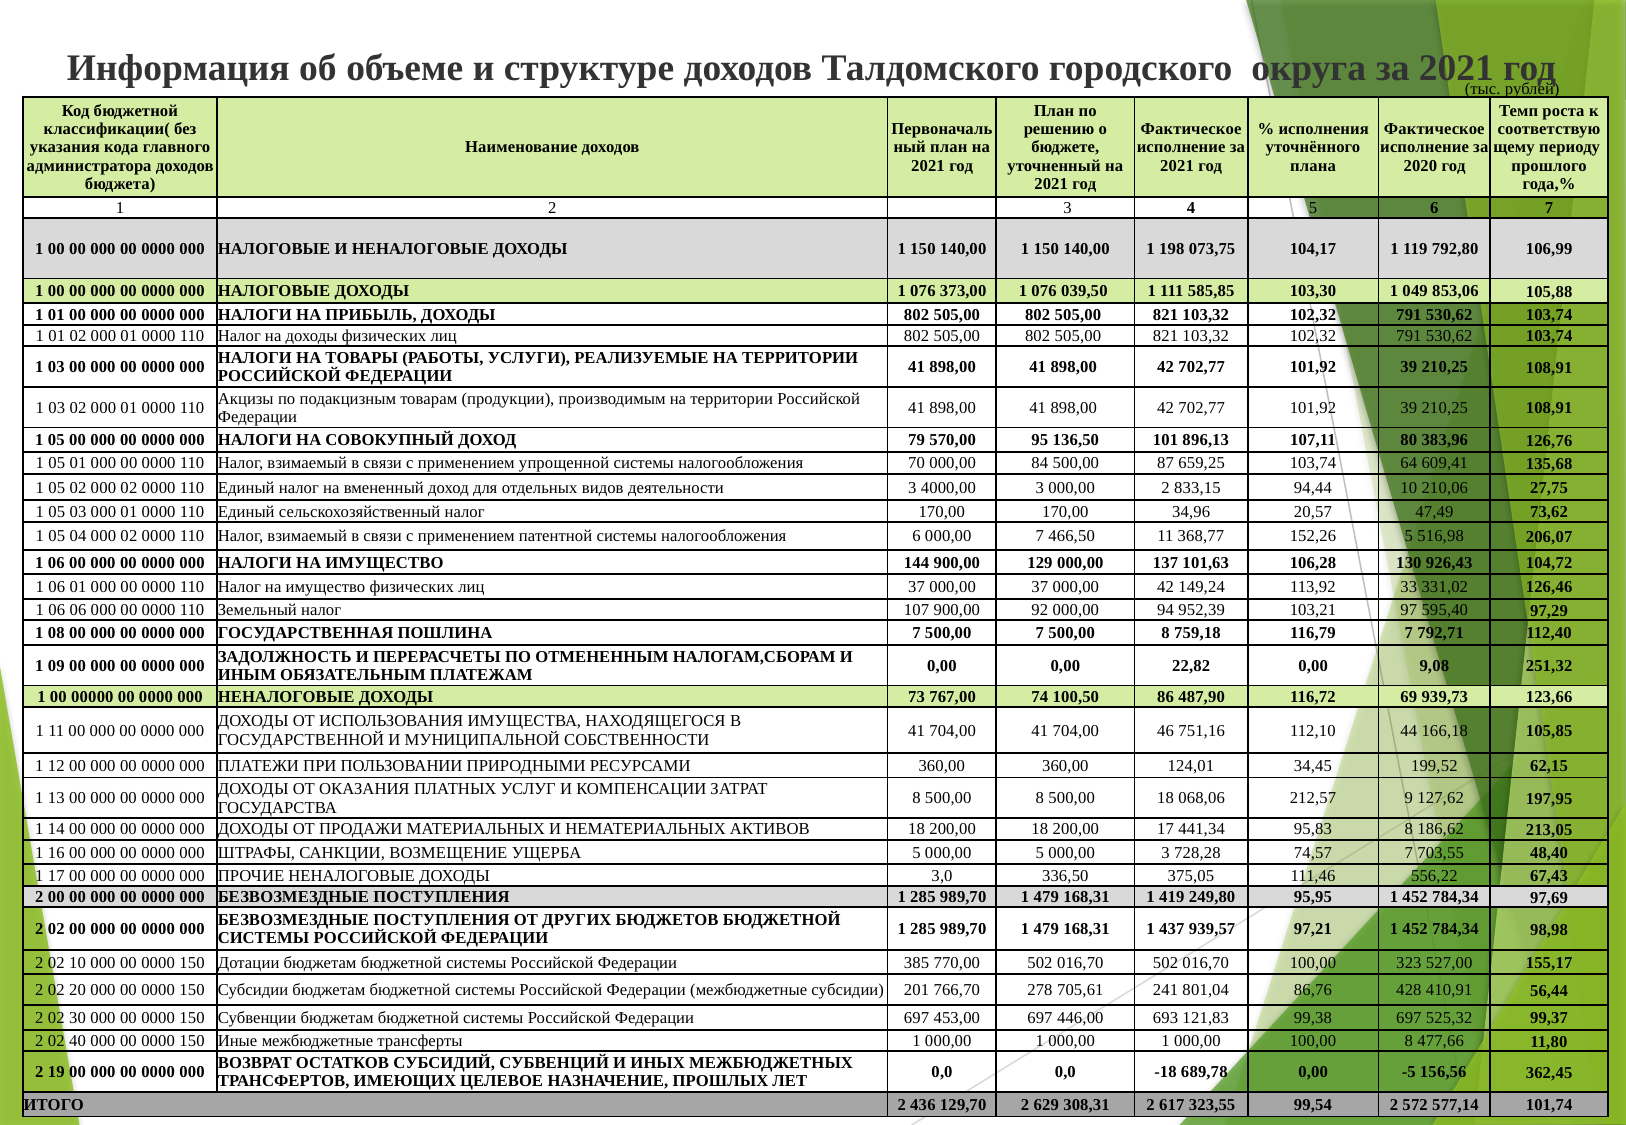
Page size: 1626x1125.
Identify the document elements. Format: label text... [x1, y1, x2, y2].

table_cell 0,0 [888, 1052, 995, 1091]
table_cell 1 16 00 000 00 0000 000 [24, 841, 216, 863]
table_cell НАЛОГИ НА ТОВАРЫ (РАБОТЫ, УСЛУГИ), РЕАЛИЗУЕМЫЕ НА ТЕРРИТОРИИ РОССИЙСКОЙ ФЕДЕРАЦИИ [218, 347, 887, 386]
table_cell 5 [1249, 198, 1378, 217]
table_cell 6 [1379, 198, 1489, 217]
table_cell 34,45 [1249, 754, 1378, 777]
table_cell 502 016,70 [997, 951, 1134, 973]
table_cell 116,72 [1249, 686, 1378, 706]
table_cell 152,26 [1249, 523, 1378, 549]
table_cell 802 505,00 [888, 326, 995, 345]
table_cell 99,37 [1491, 1006, 1607, 1029]
table_cell 1 479 168,31 [997, 908, 1134, 949]
table_cell 1 452 784,34 [1379, 887, 1489, 906]
table_cell 104,72 [1491, 551, 1607, 573]
table_cell 1 05 01 000 00 0000 110 [24, 453, 216, 473]
table_cell НАЛОГОВЫЕ И НЕНАЛОГОВЫЕ ДОХОДЫ [218, 219, 887, 278]
table_cell 2 [218, 198, 887, 217]
table_cell 107 900,00 [888, 600, 995, 619]
table_cell 1 150 140,00 [888, 219, 995, 278]
table_cell 1 198 073,75 [1135, 219, 1247, 278]
table_cell 1 [24, 198, 216, 217]
table_cell 802 505,00 [997, 326, 1134, 345]
table_cell 155,17 [1491, 951, 1607, 973]
table_cell 1 01 02 000 01 0000 110 [24, 326, 216, 345]
table_cell 7 500,00 [997, 621, 1134, 644]
table_cell 48,40 [1491, 841, 1607, 863]
table_cell 375,05 [1135, 865, 1247, 885]
table_cell 2 833,15 [1135, 475, 1247, 499]
table_cell 67,43 [1491, 865, 1607, 885]
table_cell 697 446,00 [997, 1006, 1134, 1029]
table_cell 251,32 [1491, 646, 1607, 685]
table_cell 2 02 40 000 00 0000 150 [24, 1031, 216, 1050]
table_cell 428 410,91 [1379, 975, 1489, 1004]
table_cell 802 505,00 [997, 304, 1134, 324]
table_cell 1 05 00 000 00 0000 000 [24, 428, 216, 451]
table_cell 2 572 577,14 [1379, 1093, 1489, 1116]
table_cell 135,68 [1491, 453, 1607, 473]
table_cell 9 127,62 [1379, 778, 1489, 817]
table_header Наименование доходов [218, 98, 887, 196]
table_cell 18 200,00 [888, 819, 995, 839]
table_cell НАЛОГИ НА ИМУЩЕСТВО [218, 551, 887, 573]
table_cell 27,75 [1491, 475, 1607, 499]
table_cell 7 [1491, 198, 1607, 217]
table_cell 69 939,73 [1379, 686, 1489, 706]
table_cell 86 487,90 [1135, 686, 1247, 706]
table_cell 42 702,77 [1135, 347, 1247, 386]
table_cell 1 12 00 000 00 0000 000 [24, 754, 216, 777]
table_cell 323 527,00 [1379, 951, 1489, 973]
table_cell 11,80 [1491, 1031, 1607, 1050]
table_cell 41 898,00 [888, 347, 995, 386]
table_cell 116,79 [1249, 621, 1378, 644]
table_cell -5 156,56 [1379, 1052, 1489, 1091]
table_cell 97 595,40 [1379, 600, 1489, 619]
table_cell ЗАДОЛЖНОСТЬ И ПЕРЕРАСЧЕТЫ ПО ОТМЕНЕННЫМ НАЛОГАМ,СБОРАМ И ИНЫМ ОБЯЗАТЕЛЬНЫМ ПЛАТЕЖАМ [218, 646, 887, 685]
table_cell 1 000,00 [888, 1031, 995, 1050]
table_cell 1 000,00 [1135, 1031, 1247, 1050]
table_cell 73,62 [1491, 501, 1607, 521]
table_cell 37 000,00 [888, 575, 995, 598]
table_cell 1 09 00 000 00 0000 000 [24, 646, 216, 685]
table_cell 821 103,32 [1135, 304, 1247, 324]
table_cell 18 200,00 [997, 819, 1134, 839]
table_cell 129 000,00 [997, 551, 1134, 573]
table_header Темп роста к соответствующему периоду прошлого года,% [1491, 98, 1607, 196]
table_cell 1 03 02 000 01 0000 110 [24, 388, 216, 427]
table_cell 170,00 [997, 501, 1134, 521]
table_cell 821 103,32 [1135, 326, 1247, 345]
table_header Фактическое исполнение за 2020 год [1379, 98, 1489, 196]
table_cell 7 792,71 [1379, 621, 1489, 644]
table_cell 360,00 [888, 754, 995, 777]
table_cell 20,57 [1249, 501, 1378, 521]
table_cell Налог на имущество физических лиц [218, 575, 887, 598]
table_cell 360,00 [997, 754, 1134, 777]
table_cell 74 100,50 [997, 686, 1134, 706]
table_cell 1 00 00 000 00 0000 000 [24, 279, 216, 302]
table_cell 1 00 00 000 00 0000 000 [24, 219, 216, 278]
table_cell 105,85 [1491, 708, 1607, 752]
table_cell 34,96 [1135, 501, 1247, 521]
table_cell Субсидии бюджетам бюджетной системы Российской Федерации (межбюджетные субсидии) [218, 975, 887, 1004]
table_cell 1 08 00 000 00 0000 000 [24, 621, 216, 644]
table_cell 102,32 [1249, 326, 1378, 345]
table_cell 101,74 [1491, 1093, 1607, 1116]
table_cell 39 210,25 [1379, 388, 1489, 427]
table_cell 385 770,00 [888, 951, 995, 973]
table_cell 70 000,00 [888, 453, 995, 473]
table_cell 6 000,00 [888, 523, 995, 549]
table_cell 42 149,24 [1135, 575, 1247, 598]
table_cell 1 111 585,85 [1135, 279, 1247, 302]
table_cell 213,05 [1491, 819, 1607, 839]
table_cell 41 704,00 [888, 708, 995, 752]
table_cell ГОСУДАРСТВЕННАЯ ПОШЛИНА [218, 621, 887, 644]
table_cell 3,0 [888, 865, 995, 885]
table_cell 2 00 00 000 00 0000 000 [24, 887, 216, 906]
table_cell 1 119 792,80 [1379, 219, 1489, 278]
table_cell 5 516,98 [1379, 523, 1489, 549]
table_cell 1 076 373,00 [888, 279, 995, 302]
table_cell 99,54 [1249, 1093, 1378, 1116]
table_cell 126,76 [1491, 428, 1607, 451]
table_cell ПРОЧИЕ НЕНАЛОГОВЫЕ ДОХОДЫ [218, 865, 887, 885]
table_cell 86,76 [1249, 975, 1378, 1004]
table_cell НЕНАЛОГОВЫЕ ДОХОДЫ [218, 686, 887, 706]
table_cell 8 500,00 [997, 778, 1134, 817]
table_cell БЕЗВОЗМЕЗДНЫЕ ПОСТУПЛЕНИЯ [218, 887, 887, 906]
table_cell Единый сельскохозяйственный налог [218, 501, 887, 521]
table_cell 5 000,00 [997, 841, 1134, 863]
table_cell 11 368,77 [1135, 523, 1247, 549]
table_cell 1 479 168,31 [997, 887, 1134, 906]
table_cell 103,30 [1249, 279, 1378, 302]
table_cell 9,08 [1379, 646, 1489, 685]
table_cell 74,57 [1249, 841, 1378, 863]
table_cell 0,00 [1249, 1052, 1378, 1091]
table_cell 64 609,41 [1379, 453, 1489, 473]
table_cell 33 331,02 [1379, 575, 1489, 598]
table_cell 1 01 00 000 00 0000 000 [24, 304, 216, 324]
table_cell НАЛОГОВЫЕ ДОХОДЫ [218, 279, 887, 302]
table_cell 94 952,39 [1135, 600, 1247, 619]
table_cell 1 05 03 000 01 0000 110 [24, 501, 216, 521]
table_cell 2 02 10 000 00 0000 150 [24, 951, 216, 973]
table_cell 1 03 00 000 00 0000 000 [24, 347, 216, 386]
table_cell 95 136,50 [997, 428, 1134, 451]
table_cell 100,00 [1249, 951, 1378, 973]
table_cell 0,00 [1249, 646, 1378, 685]
table_cell 502 016,70 [1135, 951, 1247, 973]
table_cell 103,74 [1491, 304, 1607, 324]
table_cell 95,95 [1249, 887, 1378, 906]
table_cell 94,44 [1249, 475, 1378, 499]
table_cell 8 500,00 [888, 778, 995, 817]
table_cell Единый налог на вмененный доход для отдельных видов деятельности [218, 475, 887, 499]
table_cell 95,83 [1249, 819, 1378, 839]
table_cell 197,95 [1491, 778, 1607, 817]
table_cell 101,92 [1249, 388, 1378, 427]
table_cell 8 186,62 [1379, 819, 1489, 839]
table_cell 92 000,00 [997, 600, 1134, 619]
table_cell 17 441,34 [1135, 819, 1247, 839]
table_cell 103,74 [1491, 326, 1607, 345]
table_header Код бюджетной классификации( без указания кода главного администратора доходов бюджета) [24, 98, 216, 196]
table_cell 80 383,96 [1379, 428, 1489, 451]
table_cell 697 525,32 [1379, 1006, 1489, 1029]
table_cell 99,38 [1249, 1006, 1378, 1029]
table_cell ДОХОДЫ ОТ ПРОДАЖИ МАТЕРИАЛЬНЫХ И НЕМАТЕРИАЛЬНЫХ АКТИВОВ [218, 819, 887, 839]
table_cell 1 06 01 000 00 0000 110 [24, 575, 216, 598]
table_cell 101,92 [1249, 347, 1378, 386]
table_cell 42 702,77 [1135, 388, 1247, 427]
table_cell 106,99 [1491, 219, 1607, 278]
table_cell 1 285 989,70 [888, 887, 995, 906]
table_cell 4 [1135, 198, 1247, 217]
table_cell 3 728,28 [1135, 841, 1247, 863]
table_cell 41 898,00 [888, 388, 995, 427]
table_cell 3 [997, 198, 1134, 217]
table_cell ИТОГО [24, 1093, 887, 1116]
table_cell 7 500,00 [888, 621, 995, 644]
table_cell 362,45 [1491, 1052, 1607, 1091]
table_header % исполнения уточнённого плана [1249, 98, 1378, 196]
table_cell 73 767,00 [888, 686, 995, 706]
table_cell ВОЗВРАТ ОСТАТКОВ СУБСИДИЙ, СУБВЕНЦИЙ И ИНЫХ МЕЖБЮДЖЕТНЫХ ТРАНСФЕРТОВ, ИМЕЮЩИХ ЦЕЛЕВОЕ НАЗНАЧЕНИЕ, ПРОШЛЫХ ЛЕТ [218, 1052, 887, 1091]
table_cell БЕЗВОЗМЕЗДНЫЕ ПОСТУПЛЕНИЯ ОТ ДРУГИХ БЮДЖЕТОВ БЮДЖЕТНОЙ СИСТЕМЫ РОССИЙСКОЙ ФЕДЕРАЦИИ [218, 908, 887, 949]
table_cell 8 477,66 [1379, 1031, 1489, 1050]
table_cell 1 13 00 000 00 0000 000 [24, 778, 216, 817]
table_cell 97,69 [1491, 887, 1607, 906]
table_cell 336,50 [997, 865, 1134, 885]
table_cell ШТРАФЫ, САНКЦИИ, ВОЗМЕЩЕНИЕ УЩЕРБА [218, 841, 887, 863]
table_cell 46 751,16 [1135, 708, 1247, 752]
table_header План по решению о бюджете, уточненный на 2021 год [997, 98, 1134, 196]
table_cell 112,10 [1249, 708, 1378, 752]
table_cell 1 049 853,06 [1379, 279, 1489, 302]
table_cell 7 466,50 [997, 523, 1134, 549]
table_cell 124,01 [1135, 754, 1247, 777]
table_cell 201 766,70 [888, 975, 995, 1004]
table_header Первоначальный план на 2021 год [888, 98, 995, 196]
table_cell ПЛАТЕЖИ ПРИ ПОЛЬЗОВАНИИ ПРИРОДНЫМИ РЕСУРСАМИ [218, 754, 887, 777]
table_cell 104,17 [1249, 219, 1378, 278]
table_cell 5 000,00 [888, 841, 995, 863]
table_cell 278 705,61 [997, 975, 1134, 1004]
table_cell Налог, взимаемый в связи с применением упрощенной системы налогообложения [218, 453, 887, 473]
table_cell 41 704,00 [997, 708, 1134, 752]
table_cell 3 000,00 [997, 475, 1134, 499]
table_cell 111,46 [1249, 865, 1378, 885]
table_cell 101 896,13 [1135, 428, 1247, 451]
table_cell 100,00 [1249, 1031, 1378, 1050]
table_cell 137 101,63 [1135, 551, 1247, 573]
table_cell Дотации бюджетам бюджетной системы Российской Федерации [218, 951, 887, 973]
table_cell 0,00 [997, 646, 1134, 685]
table_cell 0,00 [888, 646, 995, 685]
table_cell 98,98 [1491, 908, 1607, 949]
table_cell 8 759,18 [1135, 621, 1247, 644]
table_cell [888, 198, 995, 217]
table_cell 1 150 140,00 [997, 219, 1134, 278]
table_cell 1 00 00000 00 0000 000 [24, 686, 216, 706]
table_cell 108,91 [1491, 347, 1607, 386]
table_cell 62,15 [1491, 754, 1607, 777]
table_cell НАЛОГИ НА СОВОКУПНЫЙ ДОХОД [218, 428, 887, 451]
table_cell 1 452 784,34 [1379, 908, 1489, 949]
table_cell 2 02 20 000 00 0000 150 [24, 975, 216, 1004]
table_cell Акцизы по подакцизным товарам (продукции), производимым на территории Российской Федерации [218, 388, 887, 427]
table_cell 7 703,55 [1379, 841, 1489, 863]
table_cell 556,22 [1379, 865, 1489, 885]
table_cell 44 166,18 [1379, 708, 1489, 752]
table_cell 199,52 [1379, 754, 1489, 777]
table_cell 791 530,62 [1379, 304, 1489, 324]
table_cell 2 617 323,55 [1135, 1093, 1247, 1116]
table_header Фактическое исполнение за 2021 год [1135, 98, 1247, 196]
table_cell 56,44 [1491, 975, 1607, 1004]
text_box Информация об объеме и структуре доходов Талдомского городского округа за 2021 год [15, 36, 1609, 96]
table_cell 1 076 039,50 [997, 279, 1134, 302]
table_cell 112,40 [1491, 621, 1607, 644]
table_cell 113,92 [1249, 575, 1378, 598]
table_cell 1 419 249,80 [1135, 887, 1247, 906]
table_cell 2 629 308,31 [997, 1093, 1134, 1116]
table_cell 41 898,00 [997, 347, 1134, 386]
table_cell 103,74 [1249, 453, 1378, 473]
table_cell 130 926,43 [1379, 551, 1489, 573]
table_cell 103,21 [1249, 600, 1378, 619]
table_cell 1 05 04 000 02 0000 110 [24, 523, 216, 549]
table_cell 241 801,04 [1135, 975, 1247, 1004]
table_cell 41 898,00 [997, 388, 1134, 427]
table_cell 79 570,00 [888, 428, 995, 451]
table_cell 3 4000,00 [888, 475, 995, 499]
table_cell 1 285 989,70 [888, 908, 995, 949]
table_cell Налог на доходы физических лиц [218, 326, 887, 345]
table_cell 126,46 [1491, 575, 1607, 598]
table_cell ДОХОДЫ ОТ ИСПОЛЬЗОВАНИЯ ИМУЩЕСТВА, НАХОДЯЩЕГОСЯ В ГОСУДАРСТВЕННОЙ И МУНИЦИПАЛЬНОЙ СОБСТВЕННОСТИ [218, 708, 887, 752]
table_cell 102,32 [1249, 304, 1378, 324]
table_cell 206,07 [1491, 523, 1607, 549]
table_cell 212,57 [1249, 778, 1378, 817]
table_cell 47,49 [1379, 501, 1489, 521]
table_cell 84 500,00 [997, 453, 1134, 473]
table_cell 791 530,62 [1379, 326, 1489, 345]
table_cell НАЛОГИ НА ПРИБЫЛЬ, ДОХОДЫ [218, 304, 887, 324]
table_cell 105,88 [1491, 279, 1607, 302]
table_cell 1 437 939,57 [1135, 908, 1247, 949]
table_cell Налог, взимаемый в связи с применением патентной системы налогообложения [218, 523, 887, 549]
table_cell 697 453,00 [888, 1006, 995, 1029]
table_cell 1 06 00 000 00 0000 000 [24, 551, 216, 573]
table_cell 144 900,00 [888, 551, 995, 573]
table_cell 0,0 [997, 1052, 1134, 1091]
table_cell 39 210,25 [1379, 347, 1489, 386]
table_cell 170,00 [888, 501, 995, 521]
table_cell Земельный налог [218, 600, 887, 619]
table_cell 2 436 129,70 [888, 1093, 995, 1116]
table_cell -18 689,78 [1135, 1052, 1247, 1091]
table_cell 693 121,83 [1135, 1006, 1247, 1029]
table_cell 2 19 00 000 00 0000 000 [24, 1052, 216, 1091]
table_cell 802 505,00 [888, 304, 995, 324]
table_cell 97,29 [1491, 600, 1607, 619]
table_cell 123,66 [1491, 686, 1607, 706]
table_cell 1 000,00 [997, 1031, 1134, 1050]
table_cell Субвенции бюджетам бюджетной системы Российской Федерации [218, 1006, 887, 1029]
table_cell Иные межбюджетные трансферты [218, 1031, 887, 1050]
table_cell 1 06 06 000 00 0000 110 [24, 600, 216, 619]
table_cell 97,21 [1249, 908, 1378, 949]
table_cell 18 068,06 [1135, 778, 1247, 817]
table_cell 1 17 00 000 00 0000 000 [24, 865, 216, 885]
table_cell 108,91 [1491, 388, 1607, 427]
table_cell 1 05 02 000 02 0000 110 [24, 475, 216, 499]
table_cell 1 14 00 000 00 0000 000 [24, 819, 216, 839]
table_cell ДОХОДЫ ОТ ОКАЗАНИЯ ПЛАТНЫХ УСЛУГ И КОМПЕНСАЦИИ ЗАТРАТ ГОСУДАРСТВА [218, 778, 887, 817]
table_cell 10 210,06 [1379, 475, 1489, 499]
table_cell 2 02 00 000 00 0000 000 [24, 908, 216, 949]
table_cell 22,82 [1135, 646, 1247, 685]
table_cell 2 02 30 000 00 0000 150 [24, 1006, 216, 1029]
table_cell 1 11 00 000 00 0000 000 [24, 708, 216, 752]
table_cell 107,11 [1249, 428, 1378, 451]
table_cell 87 659,25 [1135, 453, 1247, 473]
table_cell 106,28 [1249, 551, 1378, 573]
table_cell 37 000,00 [997, 575, 1134, 598]
